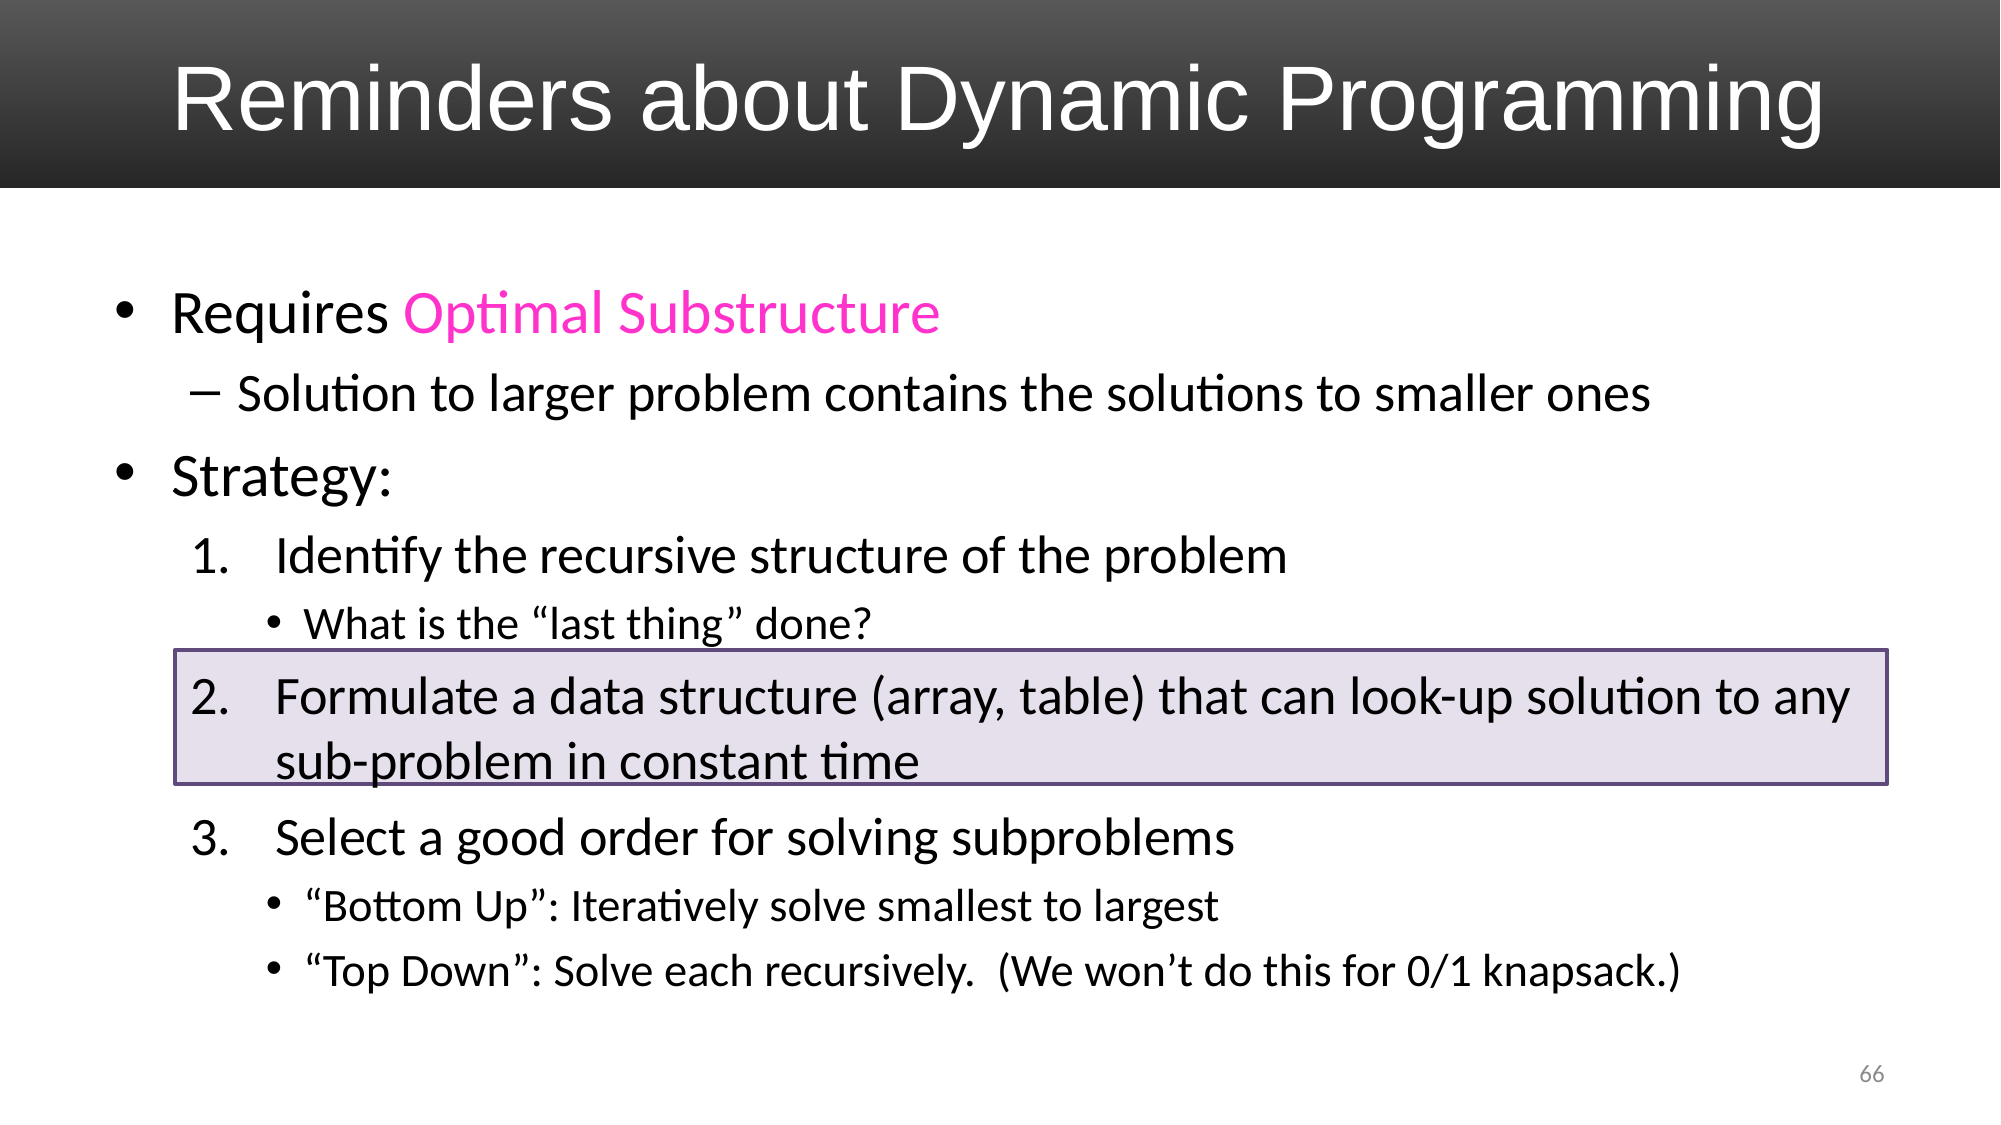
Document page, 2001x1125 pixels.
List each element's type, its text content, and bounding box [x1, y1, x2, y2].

title Reminders about Dynamic Programming [99, 24, 1900, 163]
list Requires Optimal Substructure Solution to larger problem contains the solutions to smaller ones Strategy: Identify the recursive structure of the problem What is the “last thing” done? Formulate a data structure (array, table) that can look-up solution to any sub-problem in constant time Select a good order for solving subproblems “Bottom Up”: Iteratively solve smallest to largest “Top Down”: Solve each recursively. (We won’t do this for 0/1 knapsack.) [99, 262, 1900, 1005]
slide_number 66 [1433, 1042, 1900, 1103]
